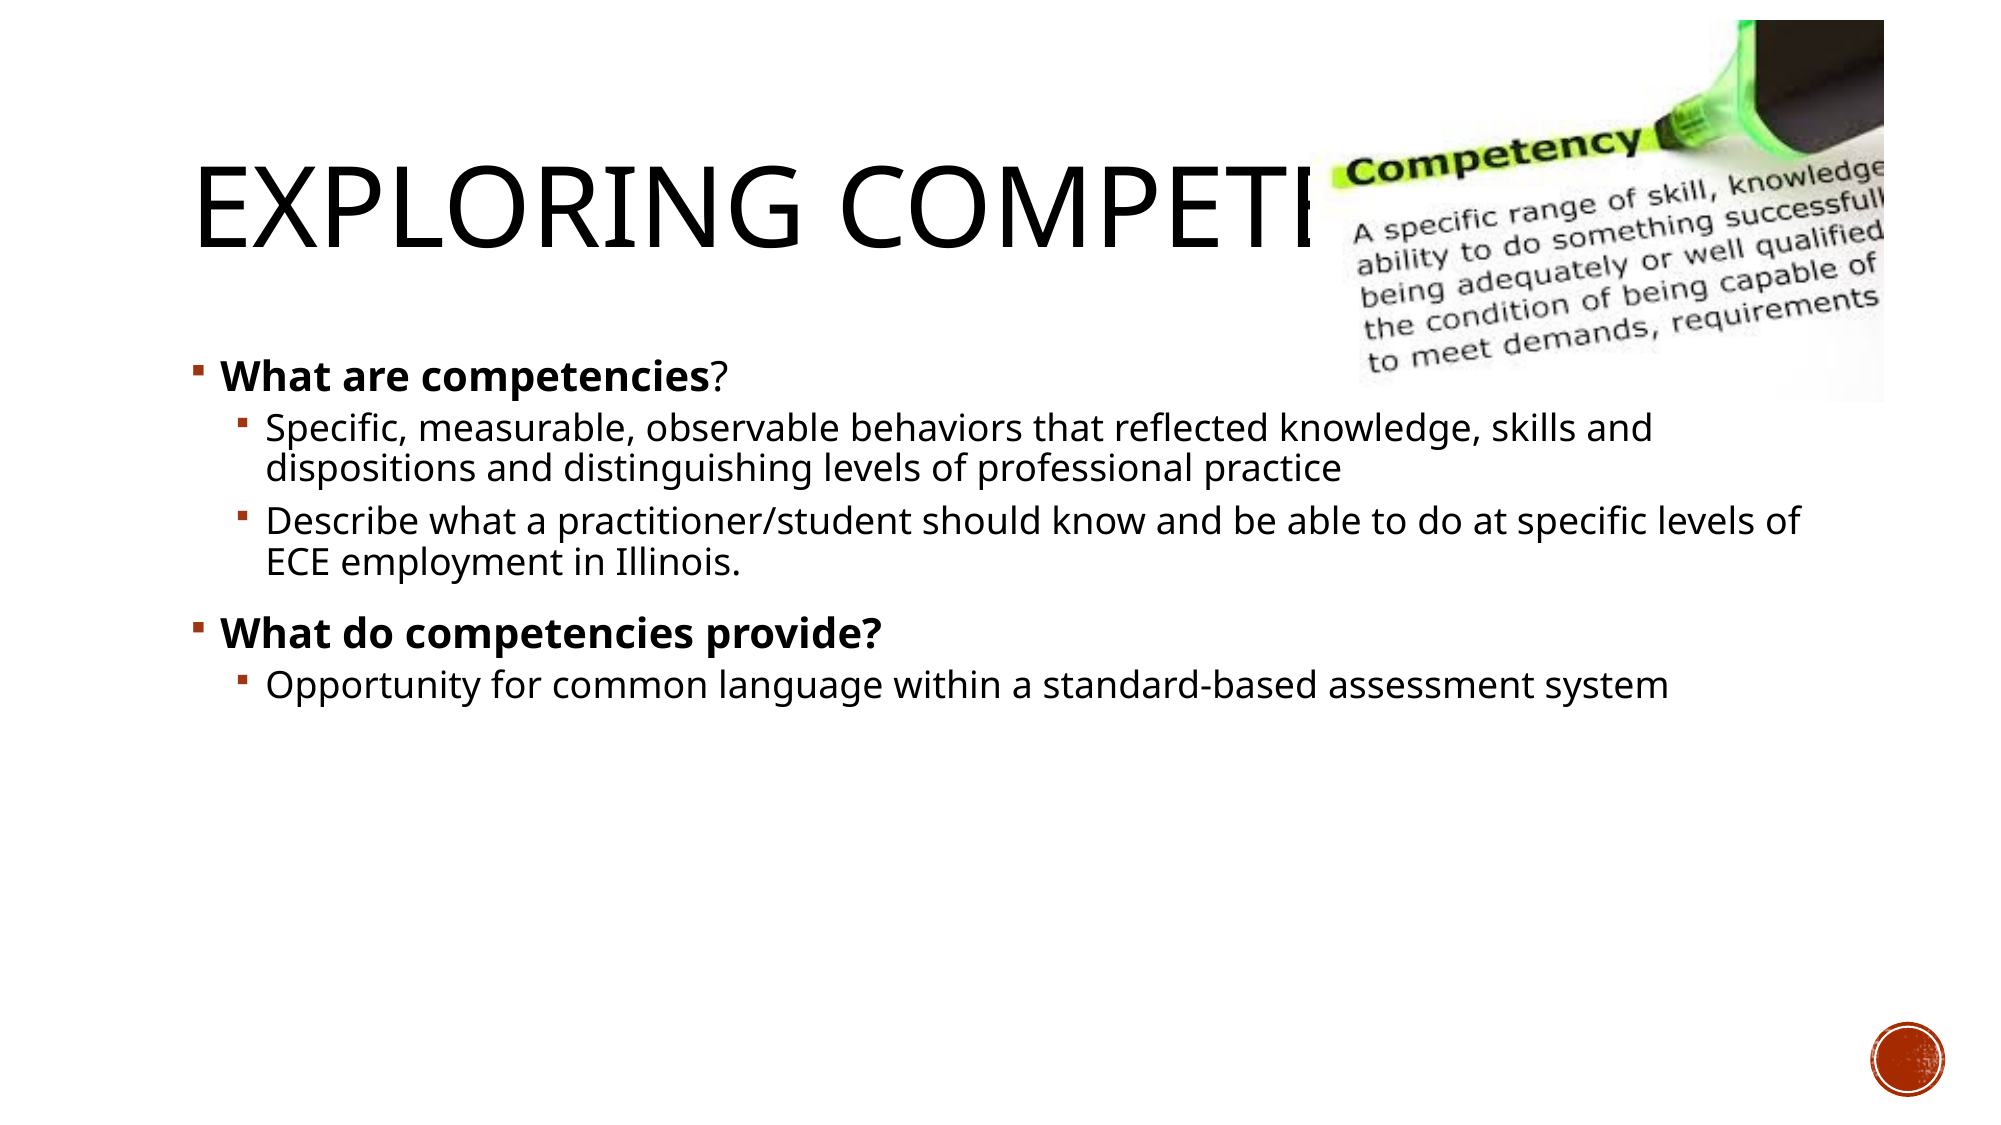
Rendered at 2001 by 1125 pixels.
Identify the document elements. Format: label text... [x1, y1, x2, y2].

picture [1310, 20, 1884, 402]
title Exploring Competencies [175, 79, 1310, 344]
list What are competencies? Specific, measurable, observable behaviors that reflected knowledge, skills and dispositions and distinguishing levels of professional practice Describe what a practitioner/student should know and be able to do at specific levels of ECE employment in Illinois. What do competencies provide? Opportunity for common language within a standard-based assessment system [175, 348, 1826, 1013]
